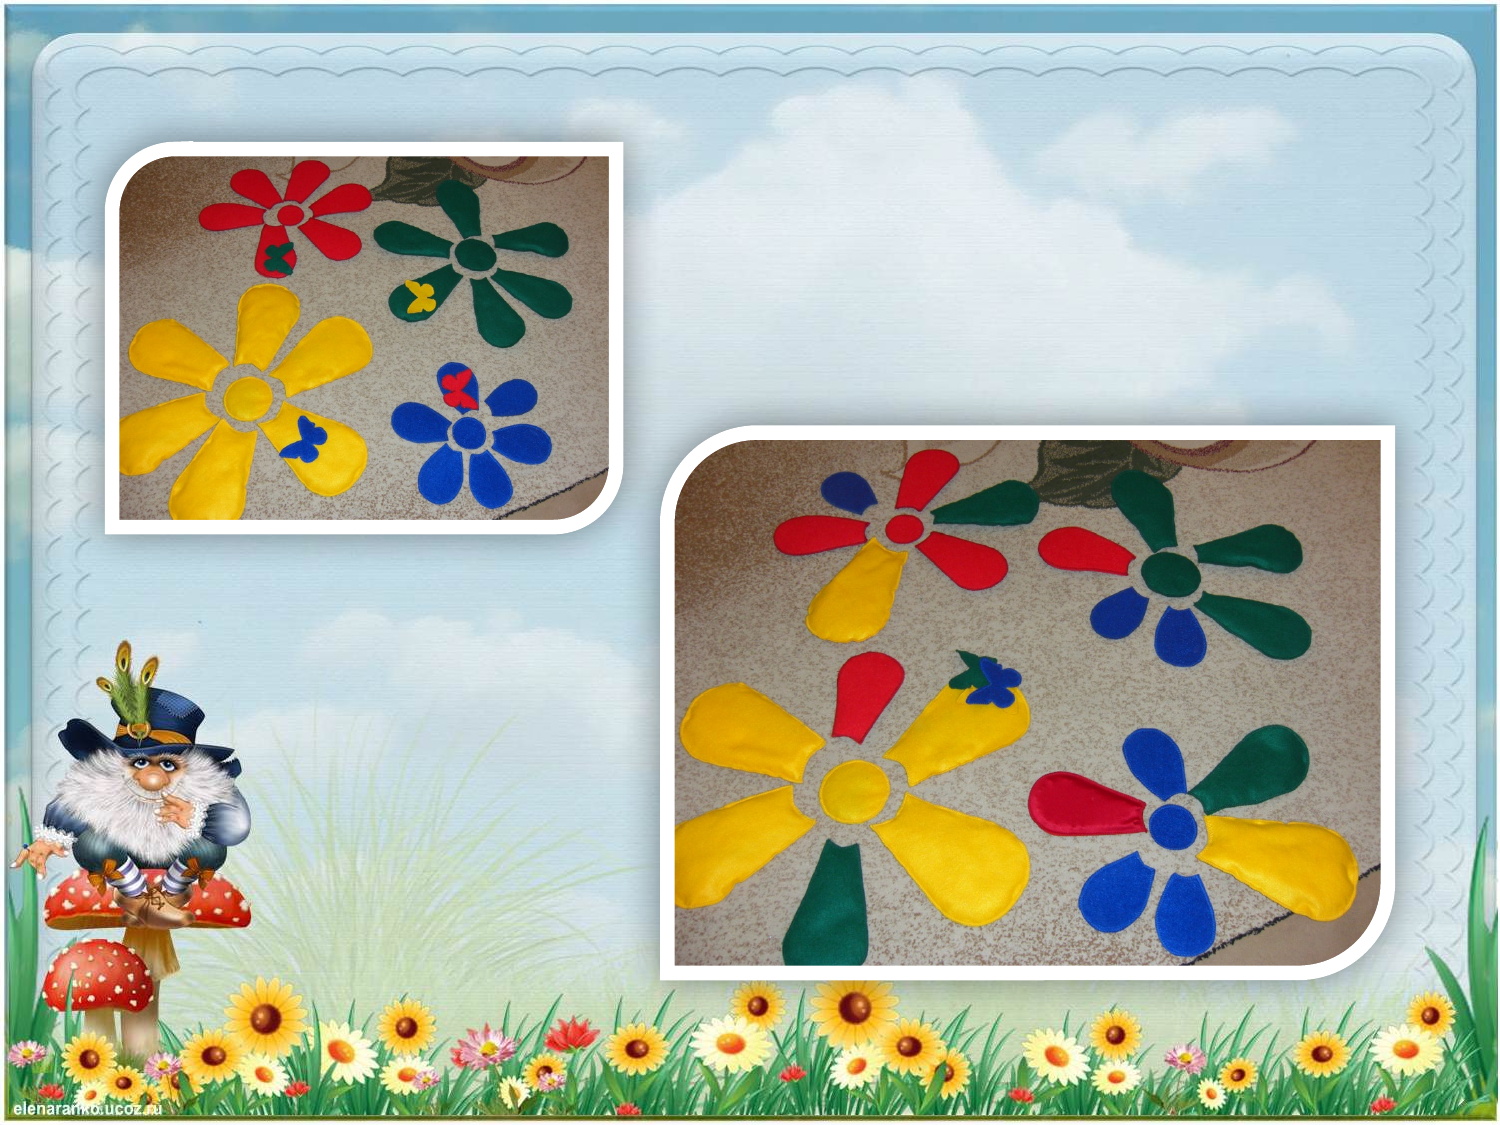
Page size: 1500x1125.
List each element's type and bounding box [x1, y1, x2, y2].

picture [0, 0, 1500, 1125]
list [111, 148, 617, 528]
